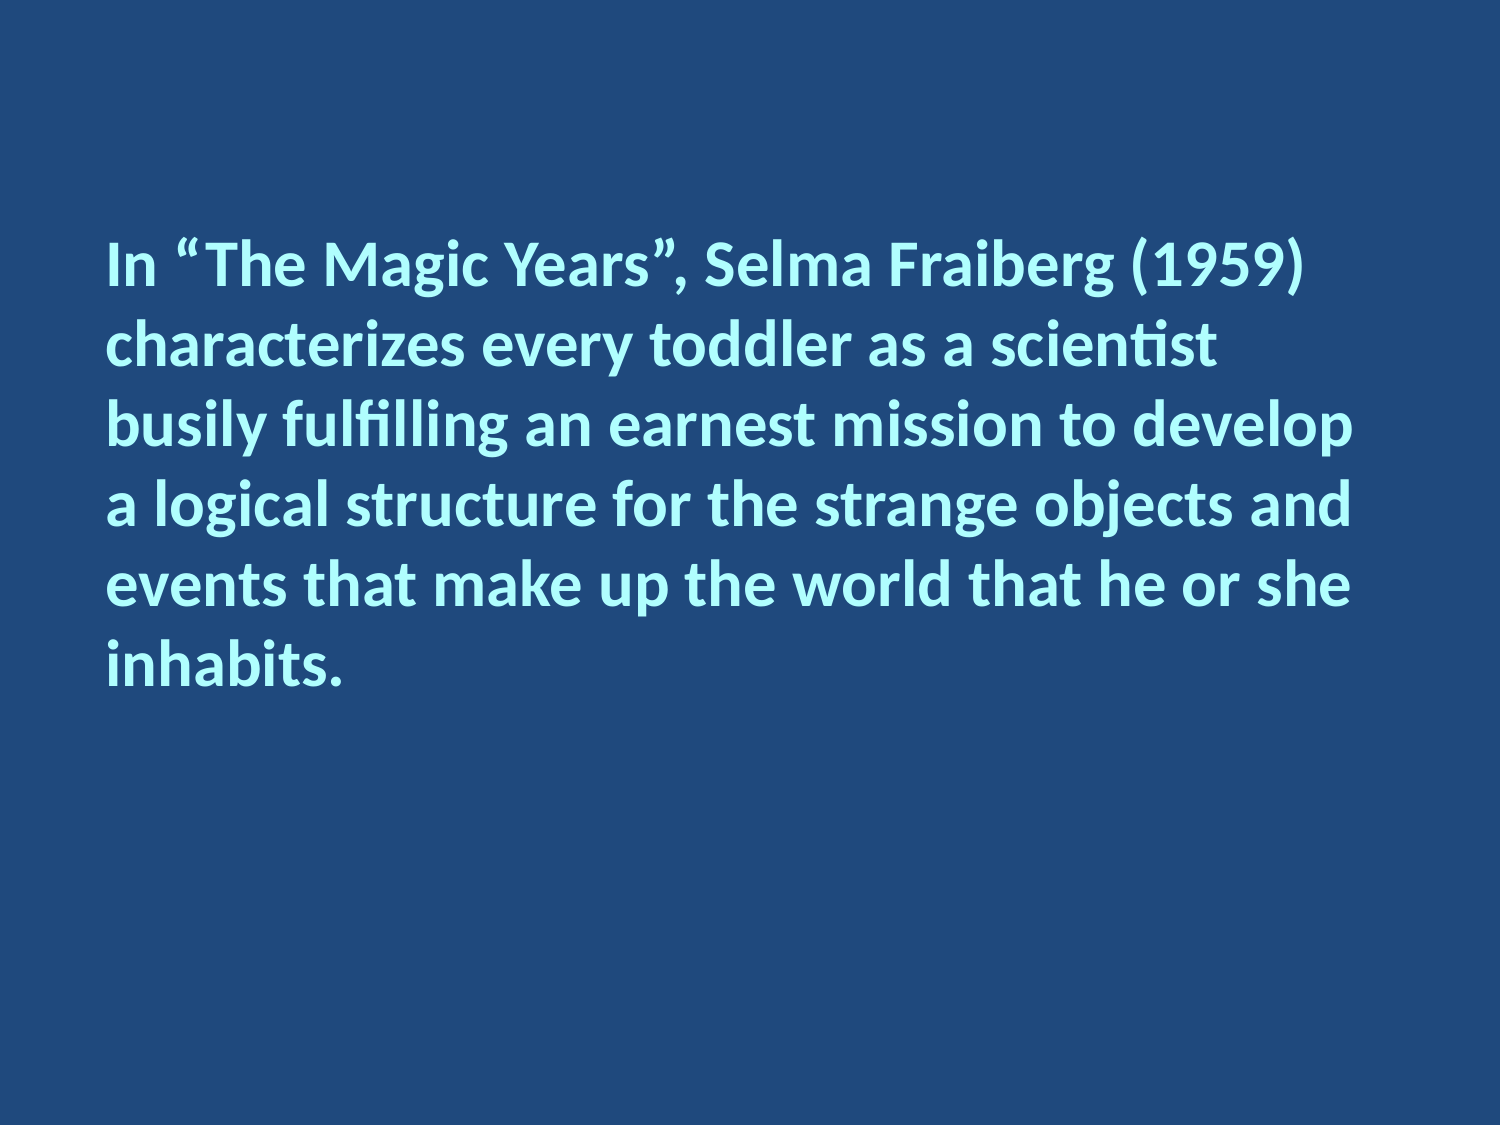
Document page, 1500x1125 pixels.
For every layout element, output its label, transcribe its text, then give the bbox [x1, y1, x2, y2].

text_box In “The Magic Years”, Selma Fraiberg (1959) characterizes every toddler as a scientist busily fulfilling an earnest mission to develop a logical structure for the strange objects and events that make up the world that he or she inhabits. [90, 212, 1403, 787]
